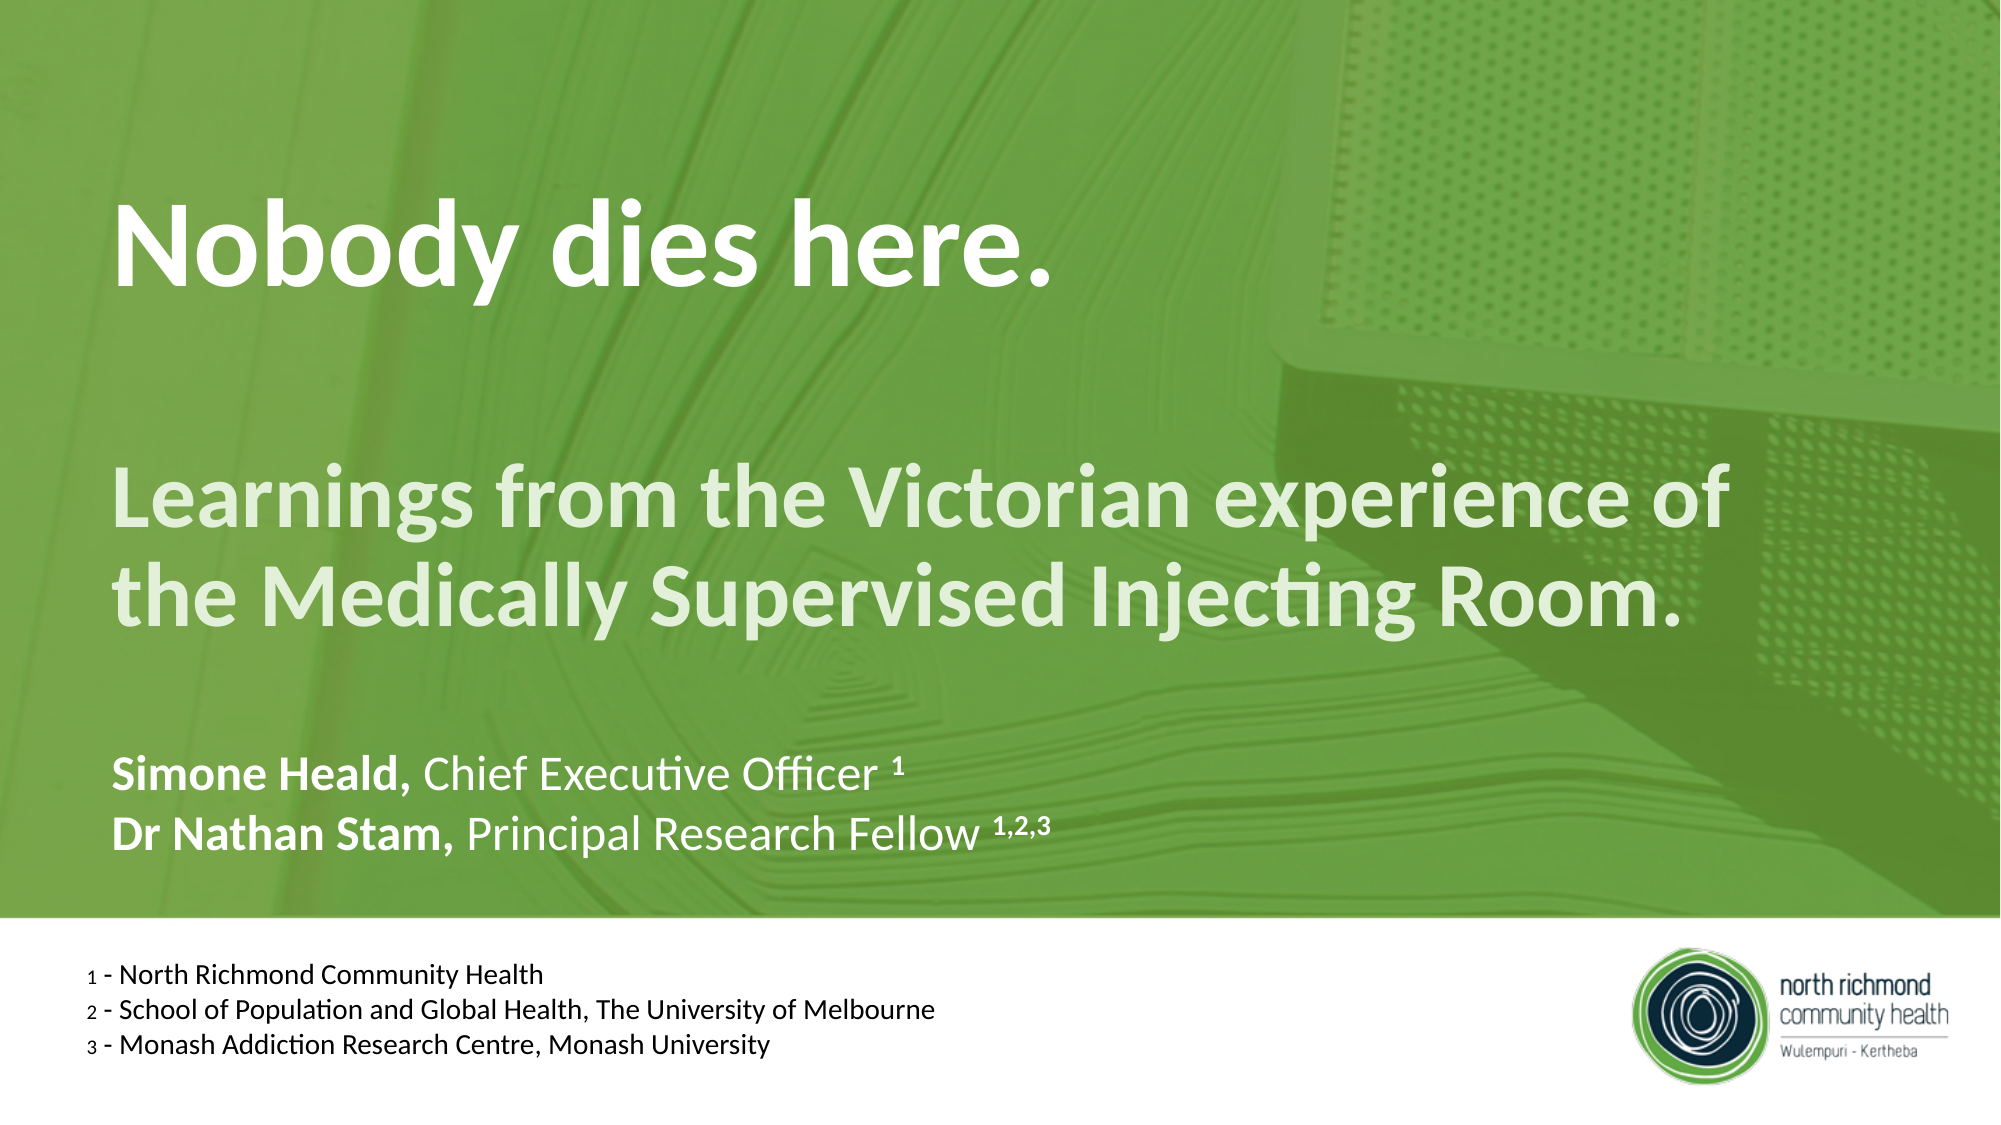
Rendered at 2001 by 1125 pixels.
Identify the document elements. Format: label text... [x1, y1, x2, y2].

text_box Simone Heald, Chief Executive Officer 1 Dr Nathan Stam, Principal Research Fellow 1,2,3 [96, 733, 1268, 915]
picture [0, 0, 2001, 1125]
title Nobody dies here. Learnings from the Victorian experience of the Medically Supervised Injecting Room. [96, 129, 1861, 654]
subtitle 1 - North Richmond Community Health 2 - School of Population and Global Health, The University of Melbourne 3 - Monash Addiction Research Centre, Monash University [71, 947, 1412, 1125]
